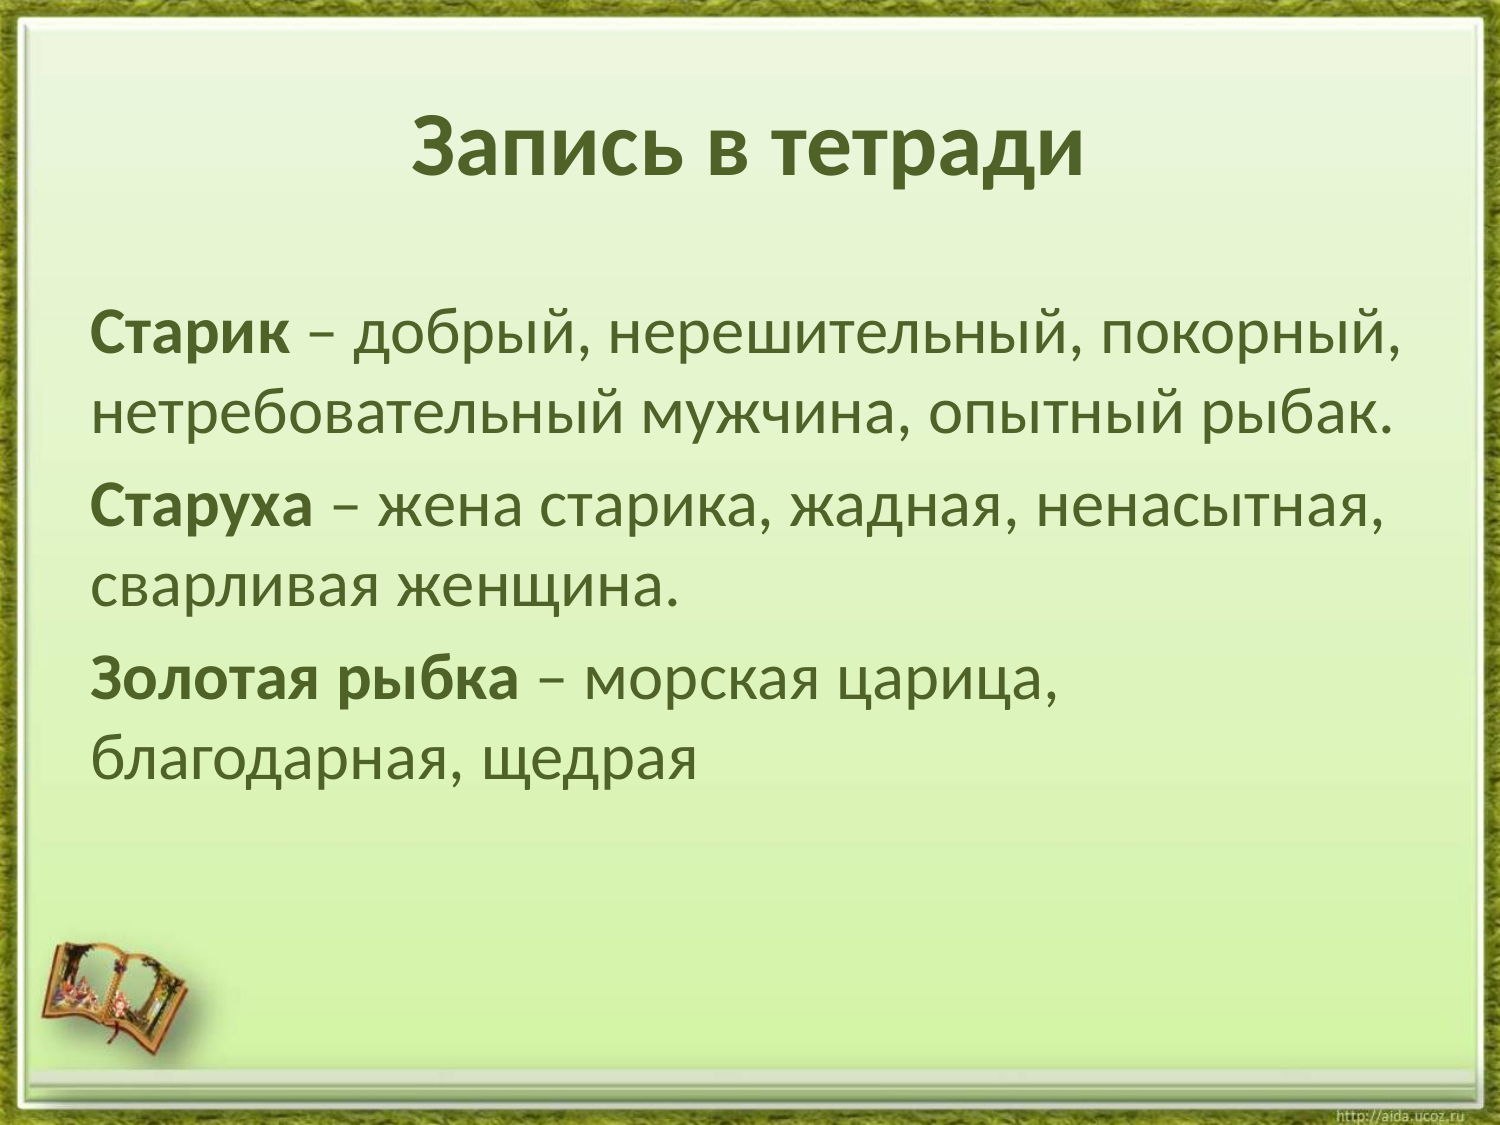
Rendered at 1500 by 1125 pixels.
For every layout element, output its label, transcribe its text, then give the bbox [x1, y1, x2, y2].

title Запись в тетради [74, 44, 1426, 233]
list Старик – добрый, нерешительный, покорный, нетребовательный мужчина, опытный рыбак. Старуха – жена старика, жадная, ненасытная, сварливая женщина. Золотая рыбка – морская царица, благодарная, щедрая [74, 278, 1426, 1006]
picture [0, 0, 1500, 1125]
